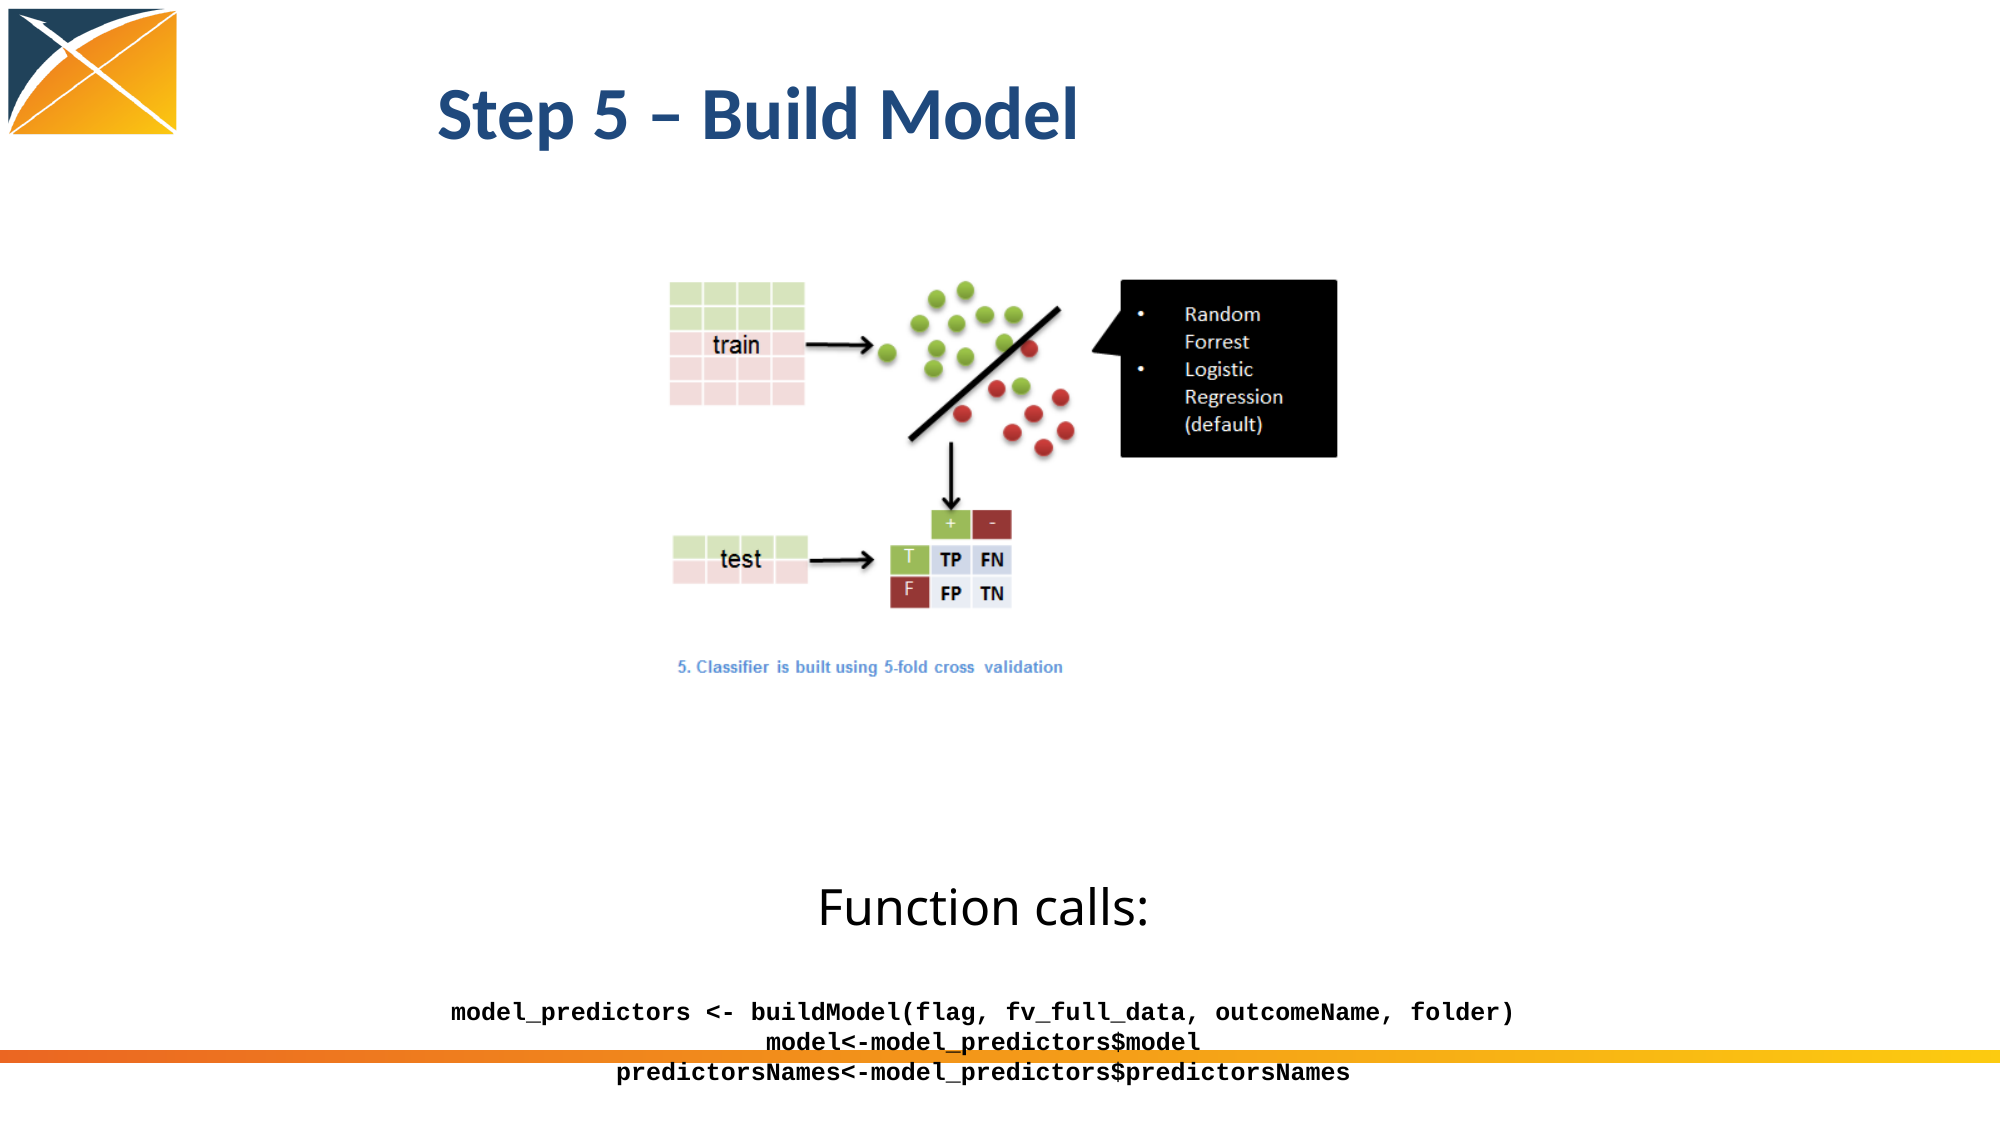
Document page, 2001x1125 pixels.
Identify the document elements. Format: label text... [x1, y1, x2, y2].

picture [610, 230, 1390, 708]
title Step 5 – Build Model [437, 24, 1675, 163]
picture [0, 0, 201, 149]
text_box Function calls: model_predictors <- buildModel(flag, fv_full_data, outcomeName, folder) model<-model_predictors$model predictorsNames<-model_predictors$predictorsNames [368, 868, 1599, 1066]
